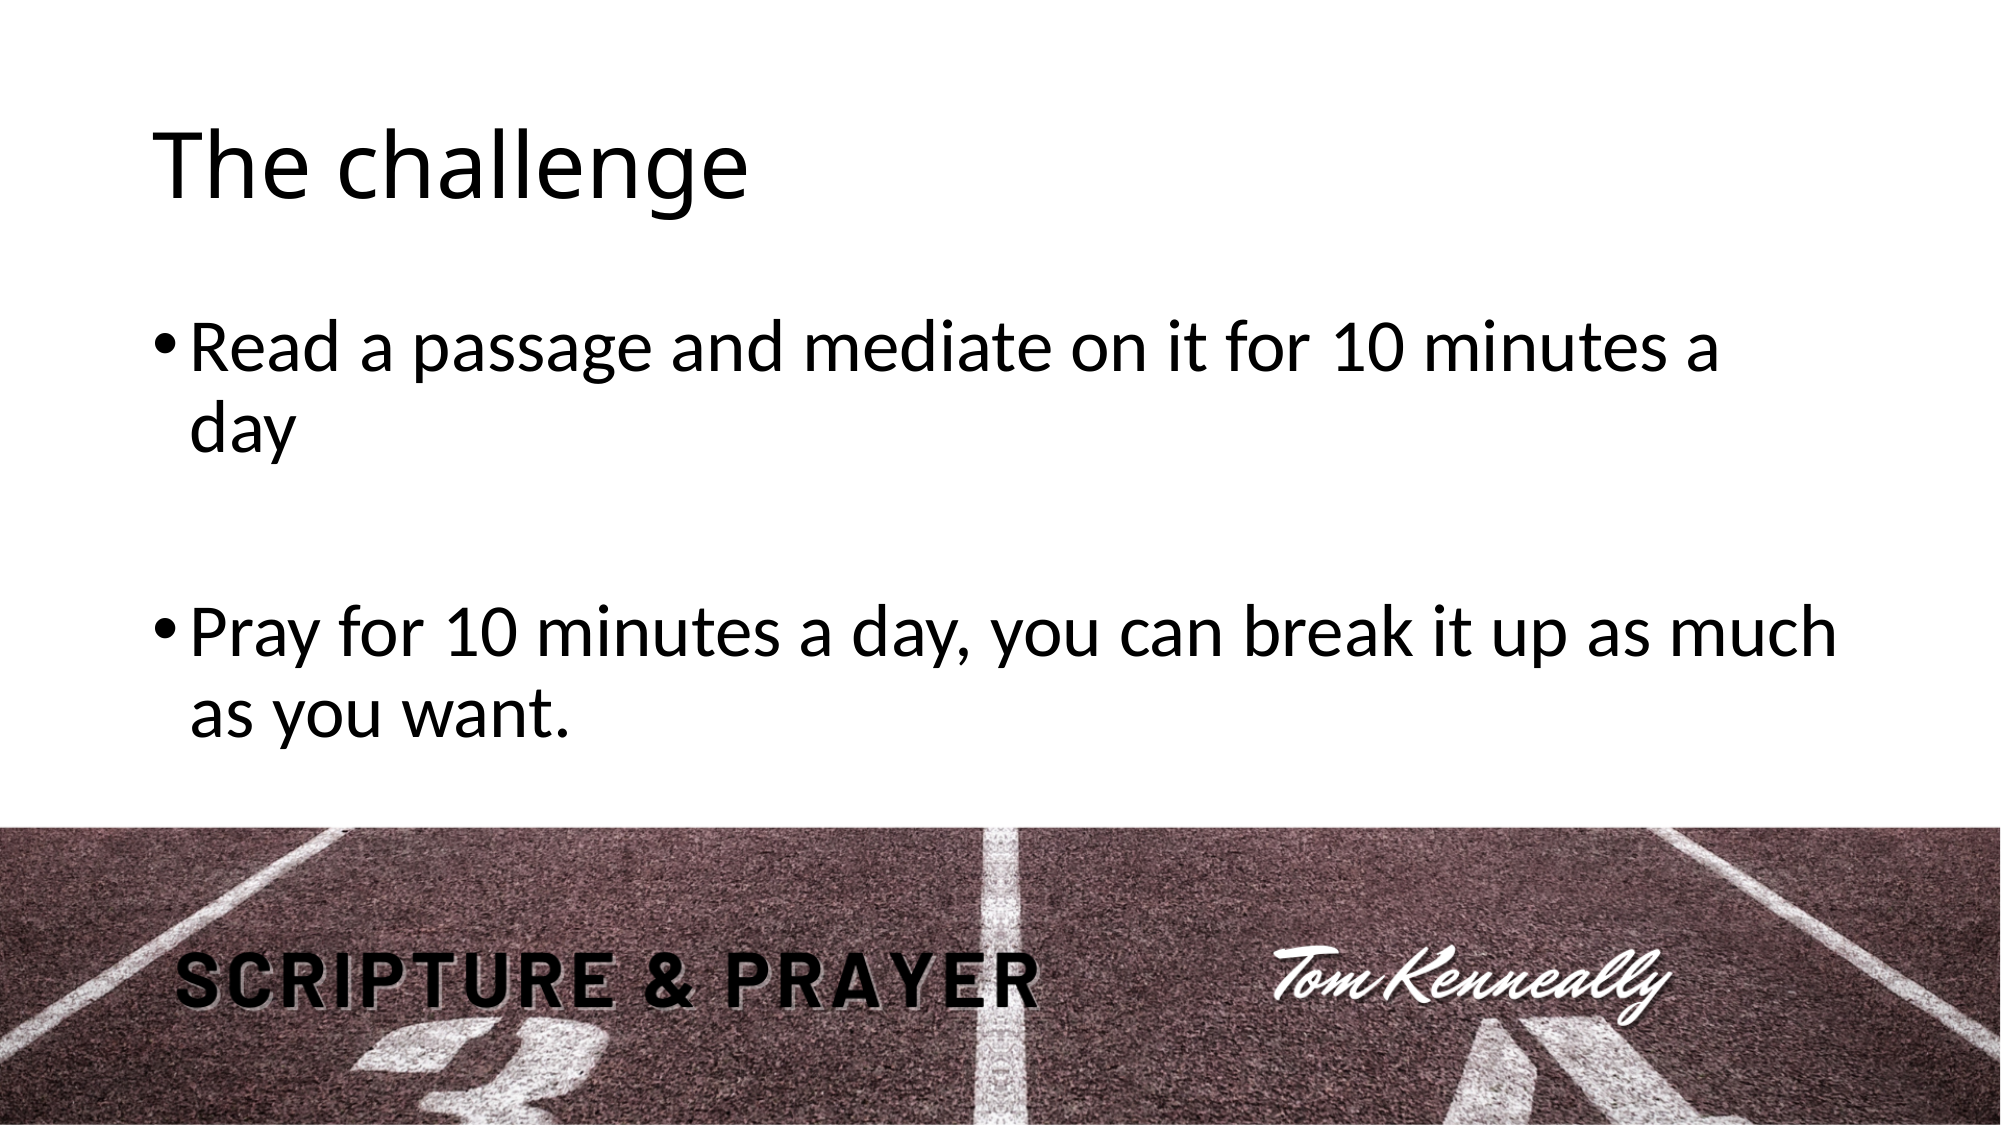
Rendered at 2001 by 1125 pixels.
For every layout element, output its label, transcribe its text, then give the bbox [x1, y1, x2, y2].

list Read a passage and mediate on it for 10 minutes a day Pray for 10 minutes a day, you can break it up as much as you want. [137, 299, 1863, 1014]
title The challenge [137, 59, 1863, 278]
picture [0, 0, 2001, 1125]
